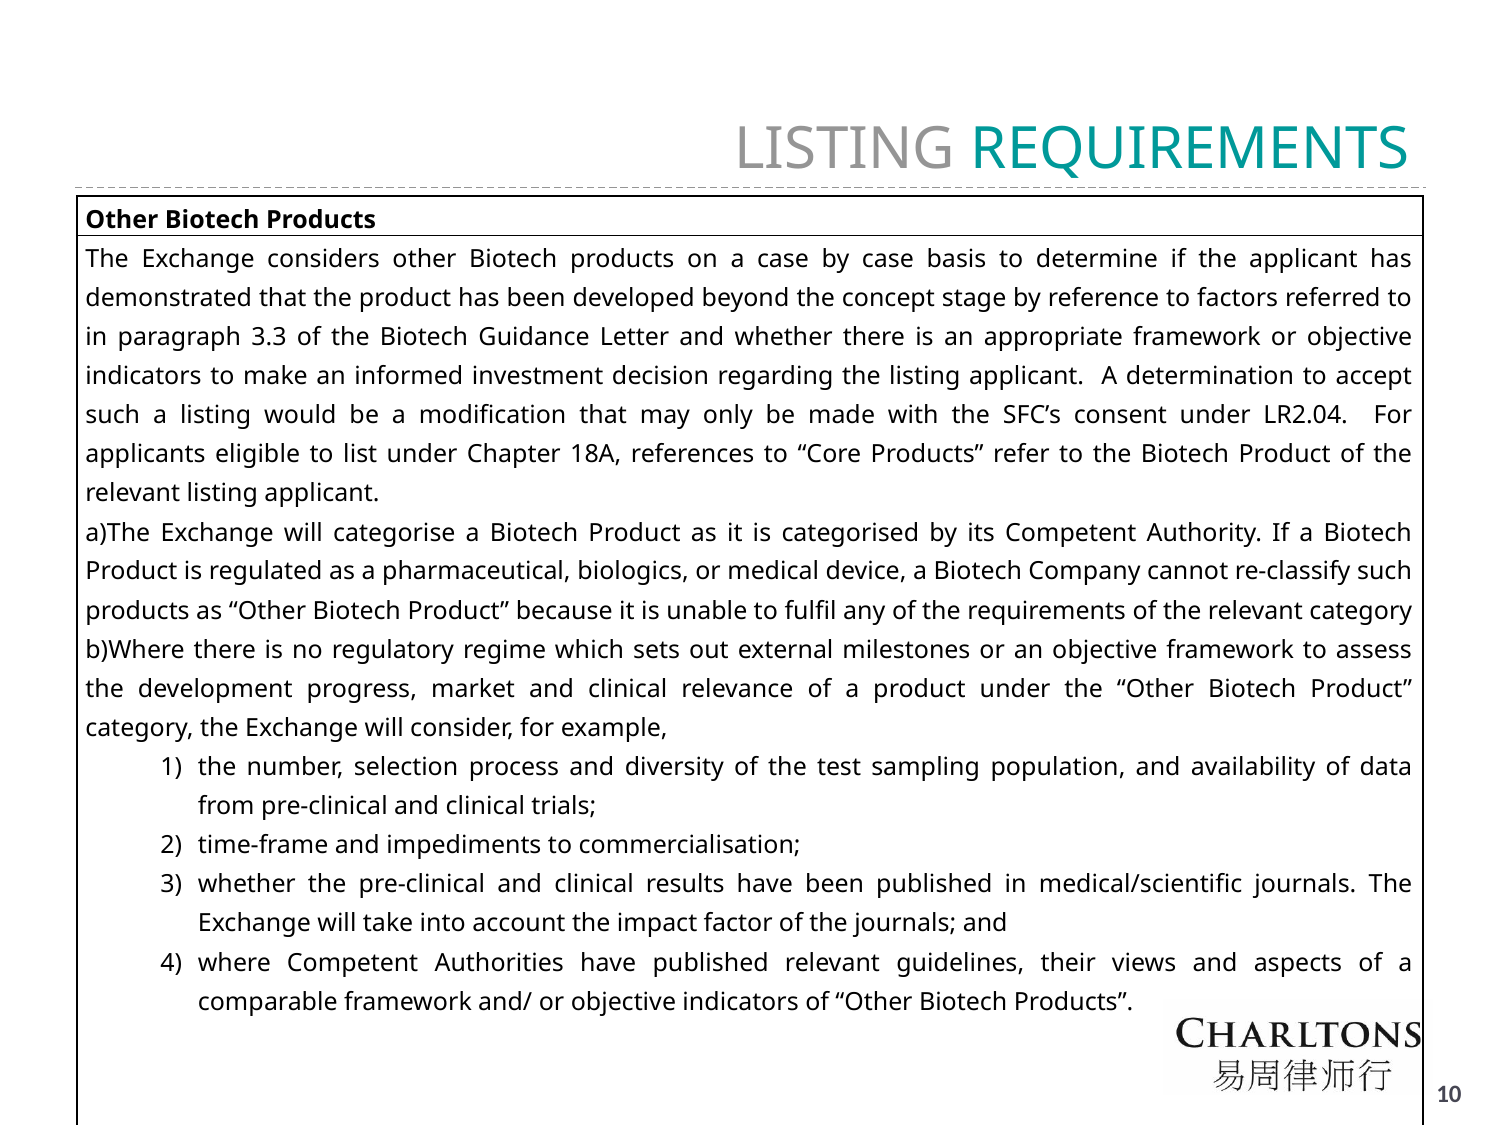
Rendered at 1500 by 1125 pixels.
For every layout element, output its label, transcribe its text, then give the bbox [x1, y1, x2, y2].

picture [1424, 999, 1433, 1070]
table_cell The Exchange considers other Biotech products on a case by case basis to determine if the applicant has demonstrated that the product has been developed beyond the concept stage by reference to factors referred to in paragraph 3.3 of the Biotech Guidance Letter and whether there is an appropriate framework or objective indicators to make an informed investment decision regarding the listing applicant. A determination to accept such a listing would be a modification that may only be made with the SFC’s consent under LR2.04. For applicants eligible to list under Chapter 18A, references to “Core Products” refer to the Biotech Product of the relevant listing applicant. The Exchange will categorise a Biotech Product as it is categorised by its Competent Authority. If a Biotech Product is regulated as a pharmaceutical, biologics, or medical device, a Biotech Company cannot re-classify such products as “Other Biotech Product” because it is unable to fulfil any of the requirements of the relevant category Where there is no regulatory regime which sets out external milestones or an objective framework to assess the development progress, market and clinical relevance of a product under the “Other Biotech Product” category, the Exchange will consider, for example, the number, selection process and diversity of the test sampling population, and availability of data from pre-clinical and clinical trials; time-frame and impediments to commercialisation; whether the pre-clinical and clinical results have been published in medical/scientific journals. The Exchange will take into account the impact factor of the journals; and where Competent Authorities have published relevant guidelines, their views and aspects of a comparable framework and/ or objective indicators of “Other Biotech Products”. [78, 236, 1422, 1125]
slide_number 9 [1424, 1070, 1477, 1107]
title LISTING REQUIREMENTS [75, 24, 1425, 188]
table_header Other Biotech Products [78, 197, 1422, 235]
